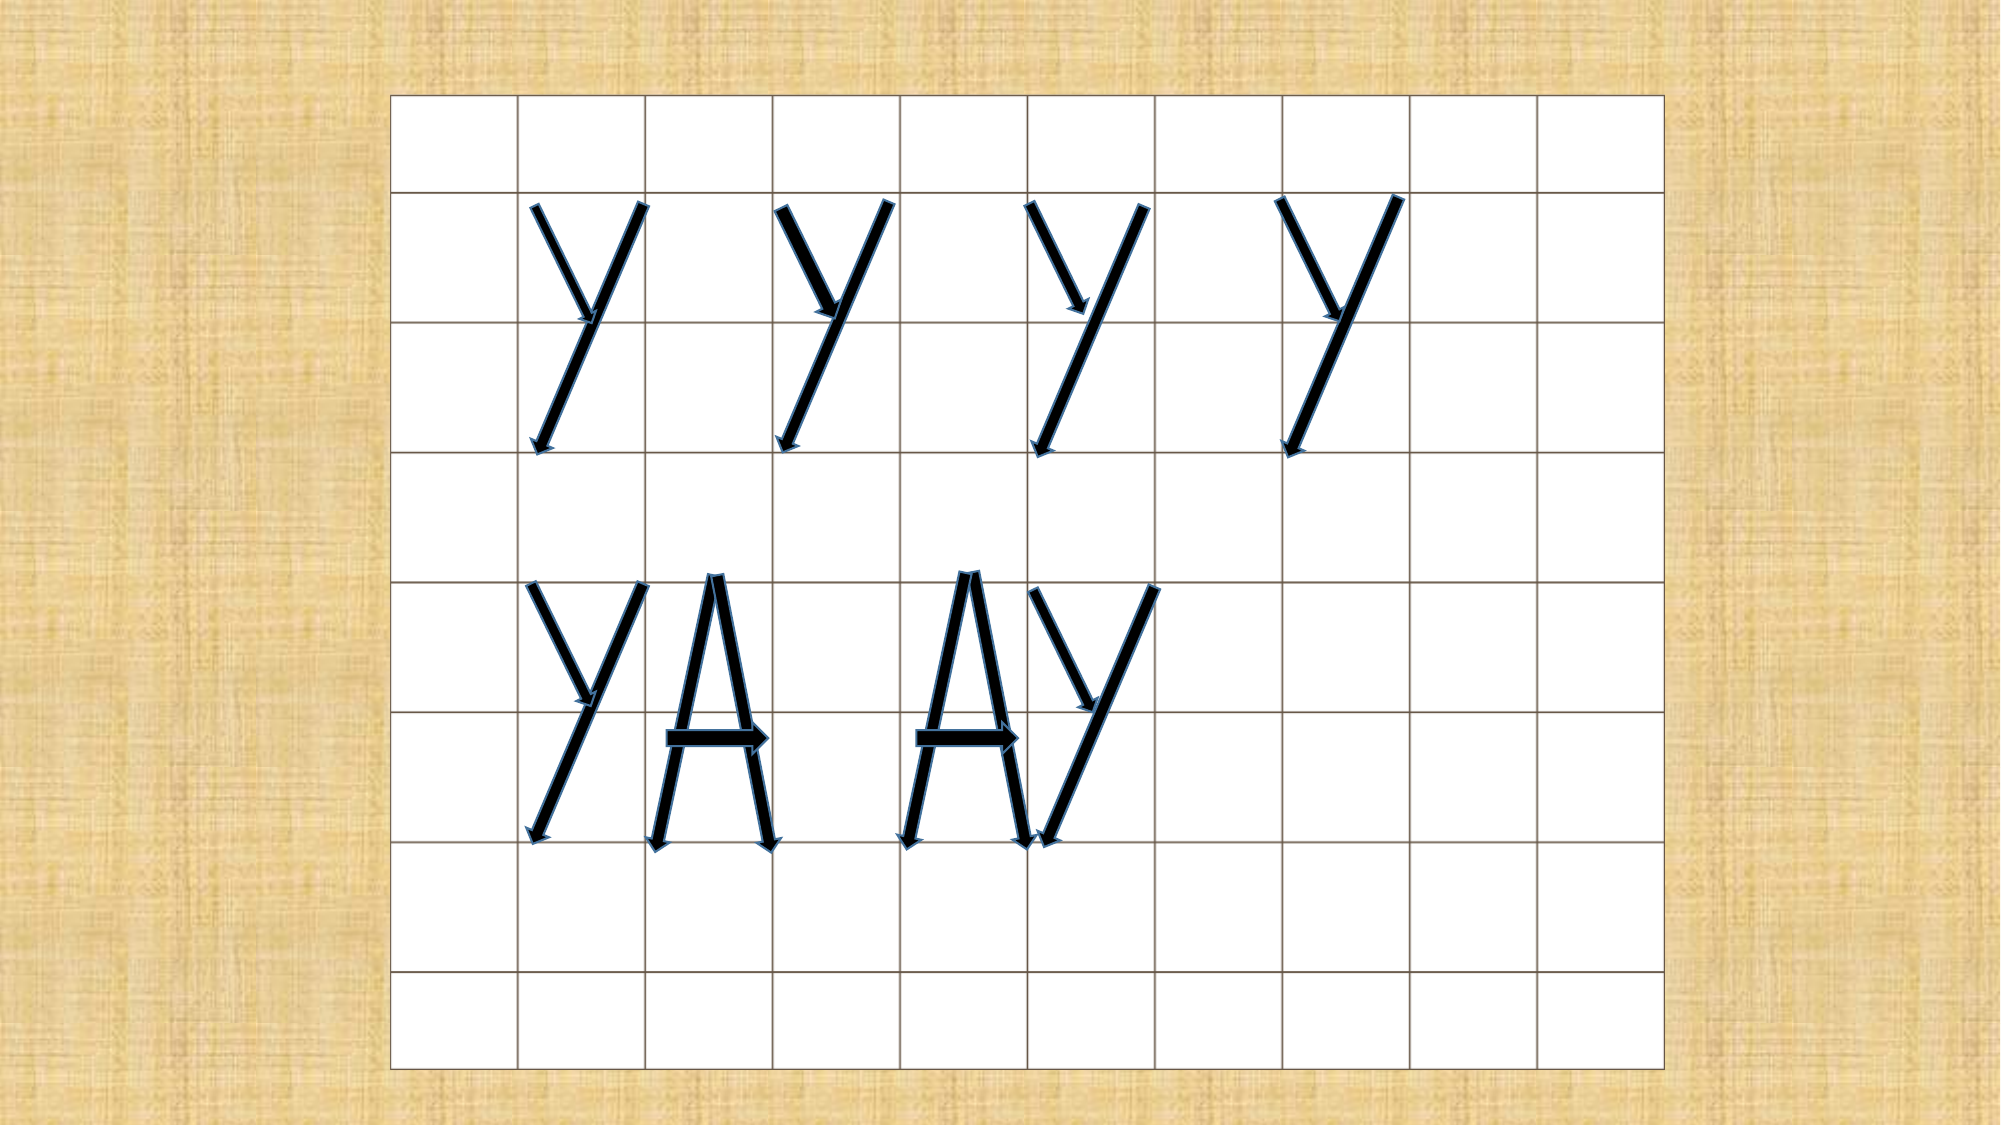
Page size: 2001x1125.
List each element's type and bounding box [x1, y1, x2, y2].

text_box [524, 810, 539, 846]
text_box [529, 432, 539, 456]
picture [0, 0, 2001, 1125]
text_box [524, 579, 539, 615]
text_box [528, 202, 539, 228]
